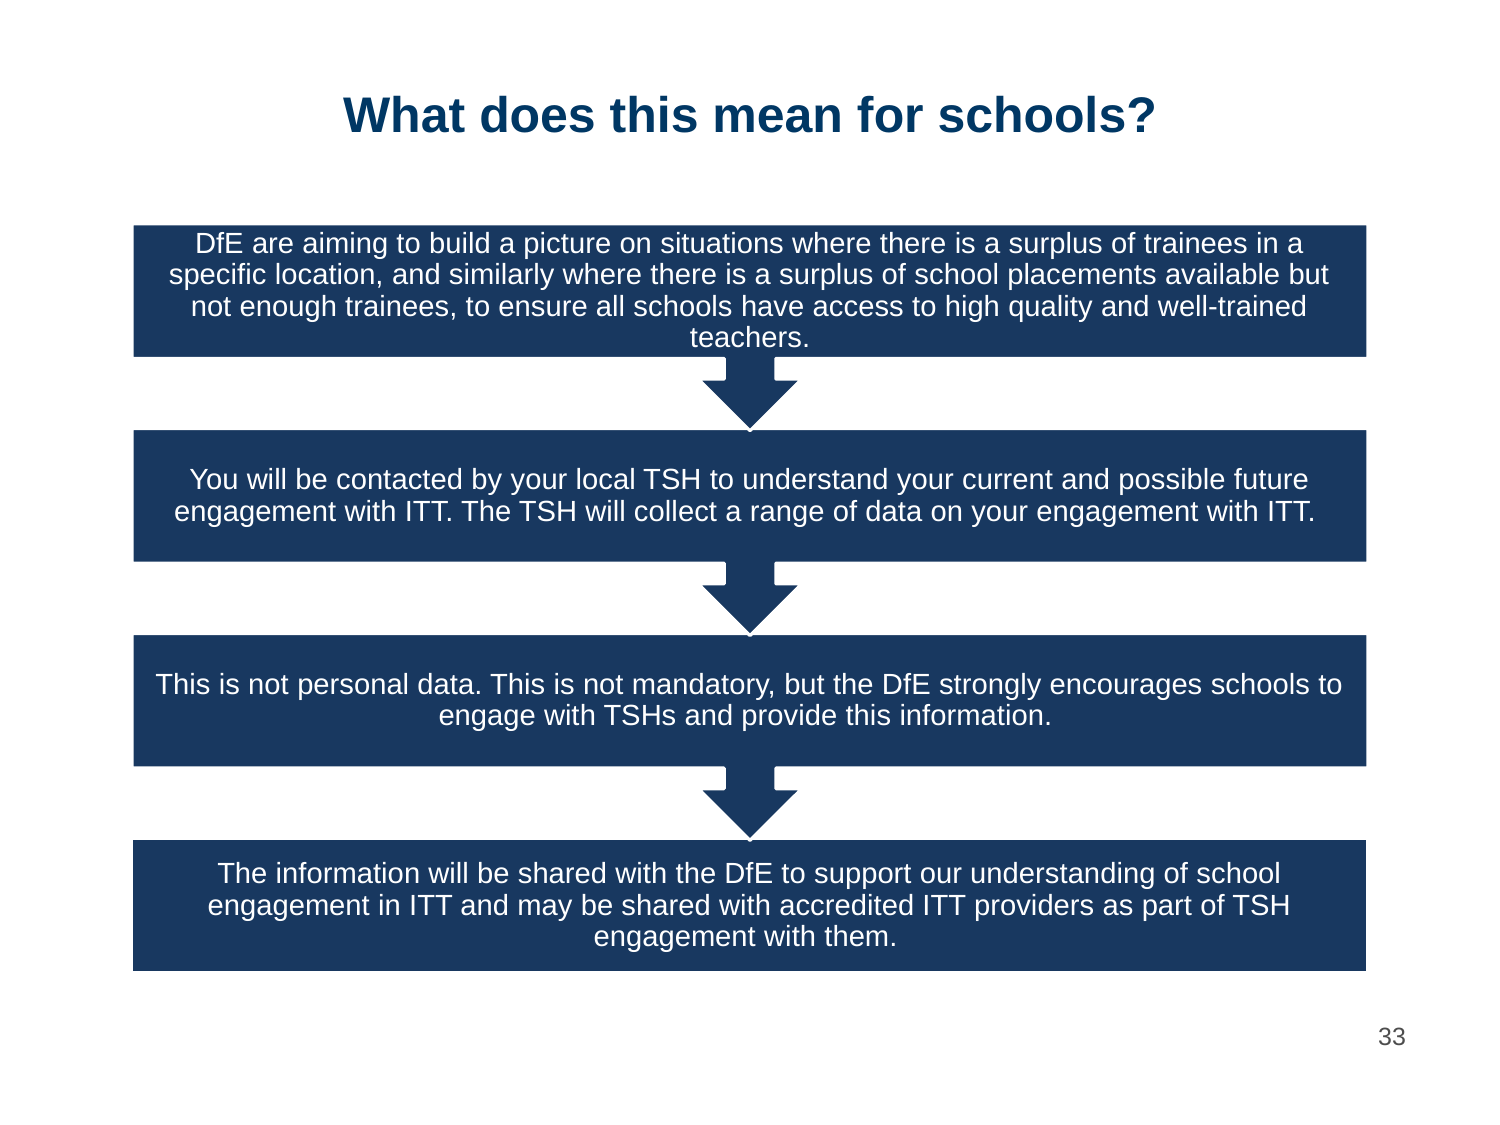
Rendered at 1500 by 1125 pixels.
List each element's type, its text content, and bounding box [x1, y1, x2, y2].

title What does this mean for schools? [94, 88, 1407, 173]
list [131, 223, 1369, 974]
slide_number 33 [1313, 1023, 1407, 1054]
